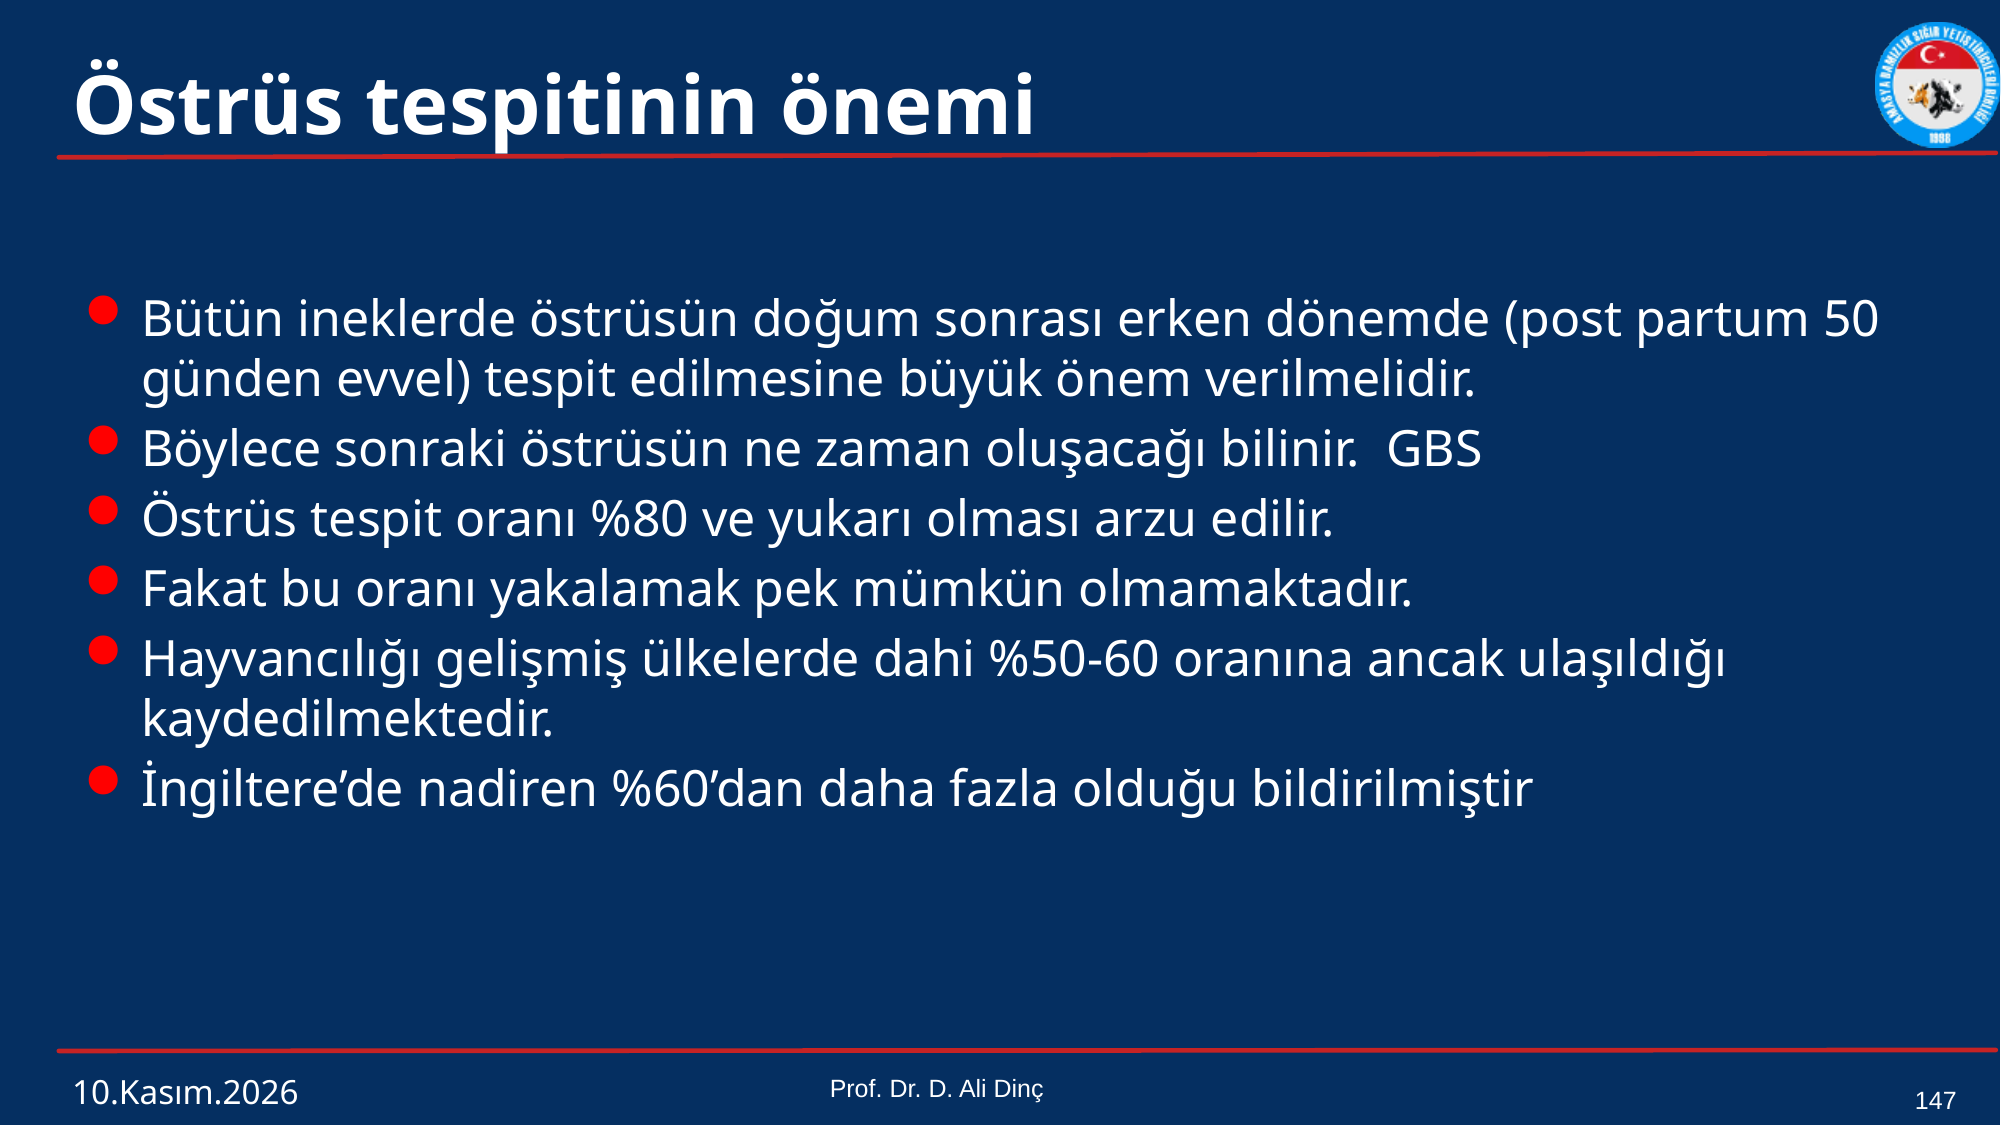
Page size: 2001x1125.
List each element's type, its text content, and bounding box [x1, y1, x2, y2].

title Östrüs tespitinin önemi [57, 45, 1900, 159]
footer Prof. Dr. D. Ali Dinç [814, 1065, 1186, 1122]
text_box Bütün ineklerde östrüsün doğum sonrası erken dönemde (post partum 50 günden evvel) tespit edilmesine büyük önem verilmelidir. Böylece sonraki östrüsün ne zaman oluşacağı bilinir. GBS Östrüs tespit oranı %80 ve yukarı olması arzu edilir. Fakat bu oranı yakalamak pek mümkün olmamaktadır. Hayvancılığı gelişmiş ülkelerde dahi %50-60 oranına ancak ulaşıldığı kaydedilmektedir. İngiltere’de nadiren %60’dan daha fazla olduğu bildirilmiştir [69, 278, 1949, 824]
slide_number 147 [1711, 1065, 1973, 1122]
picture [1875, 22, 2001, 148]
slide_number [57, 1063, 471, 1113]
